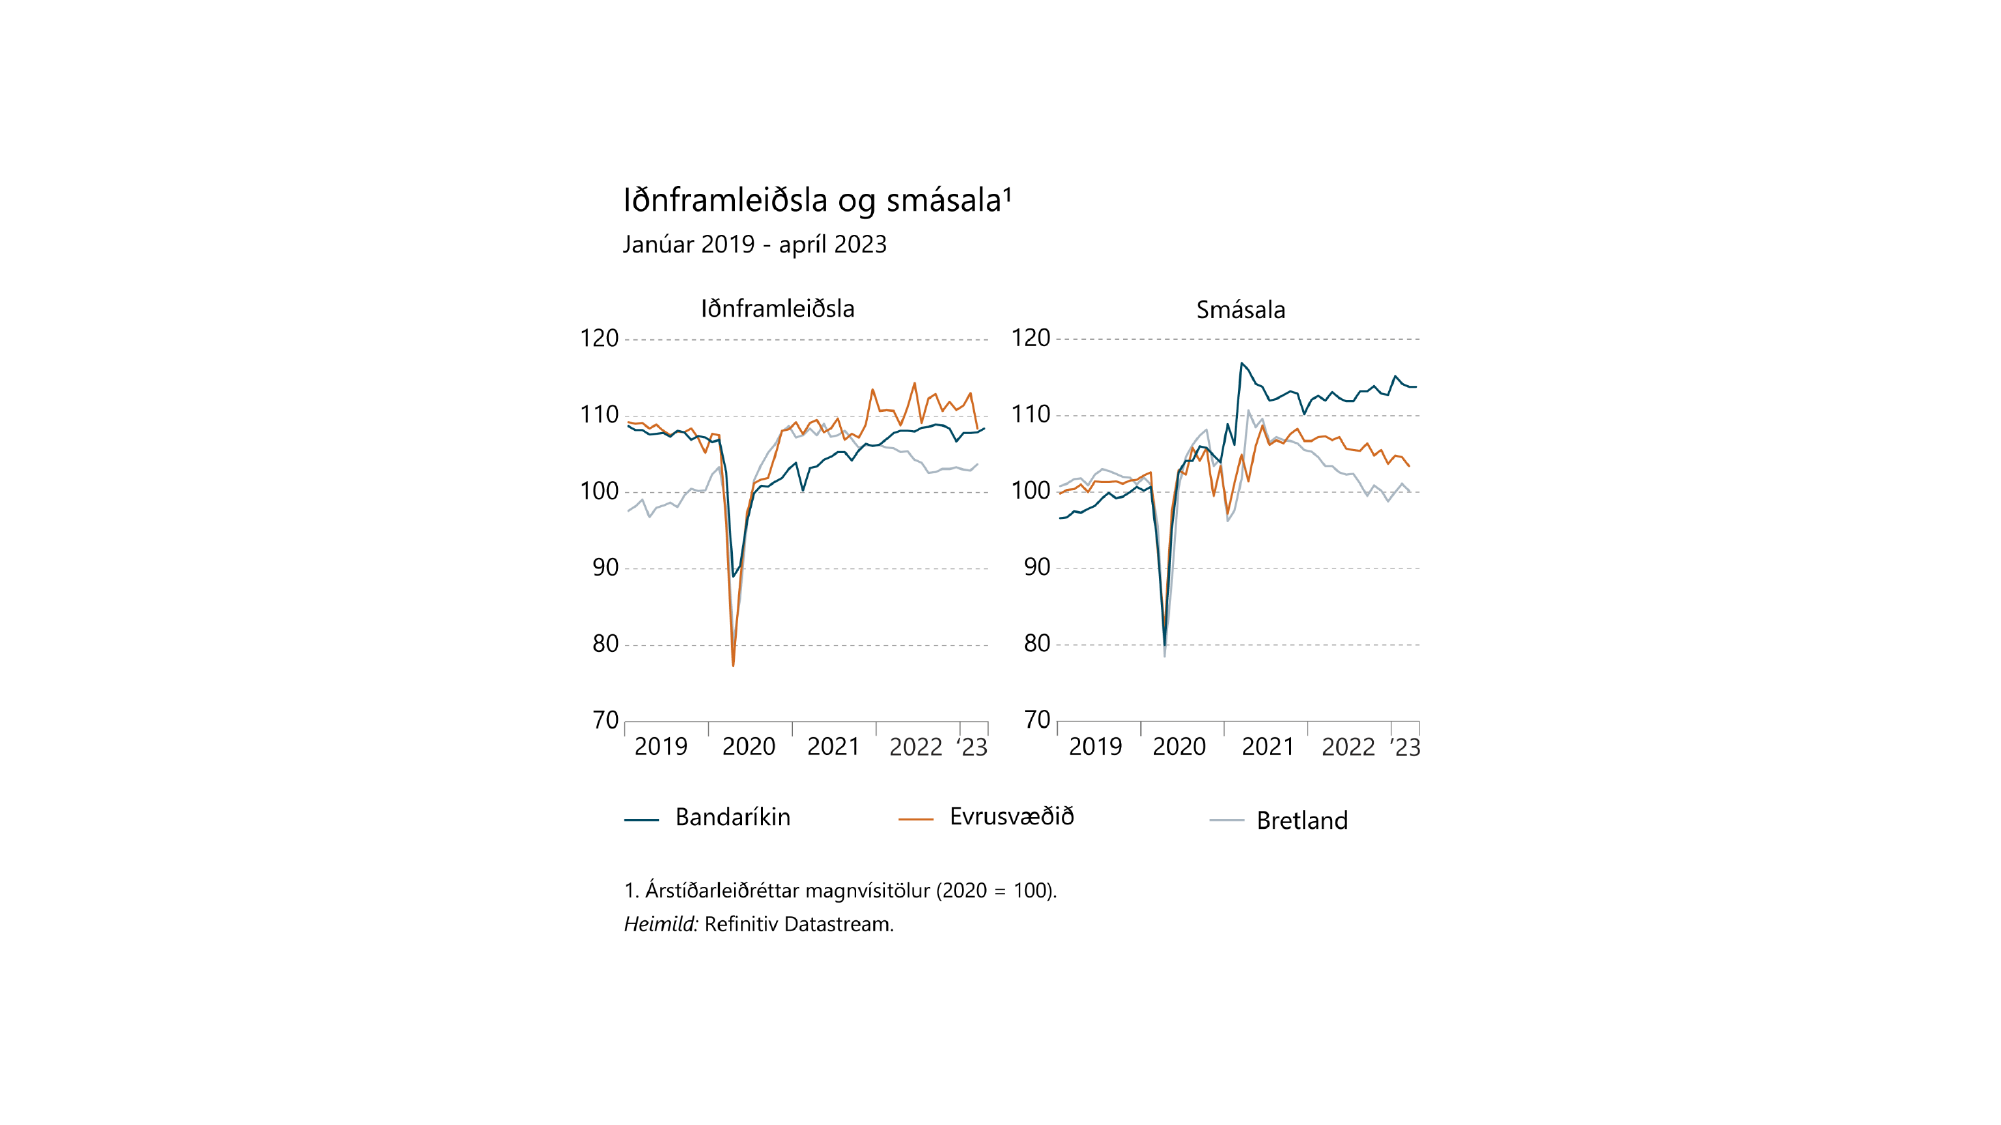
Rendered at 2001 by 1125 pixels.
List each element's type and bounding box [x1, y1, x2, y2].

picture [578, 182, 1422, 943]
